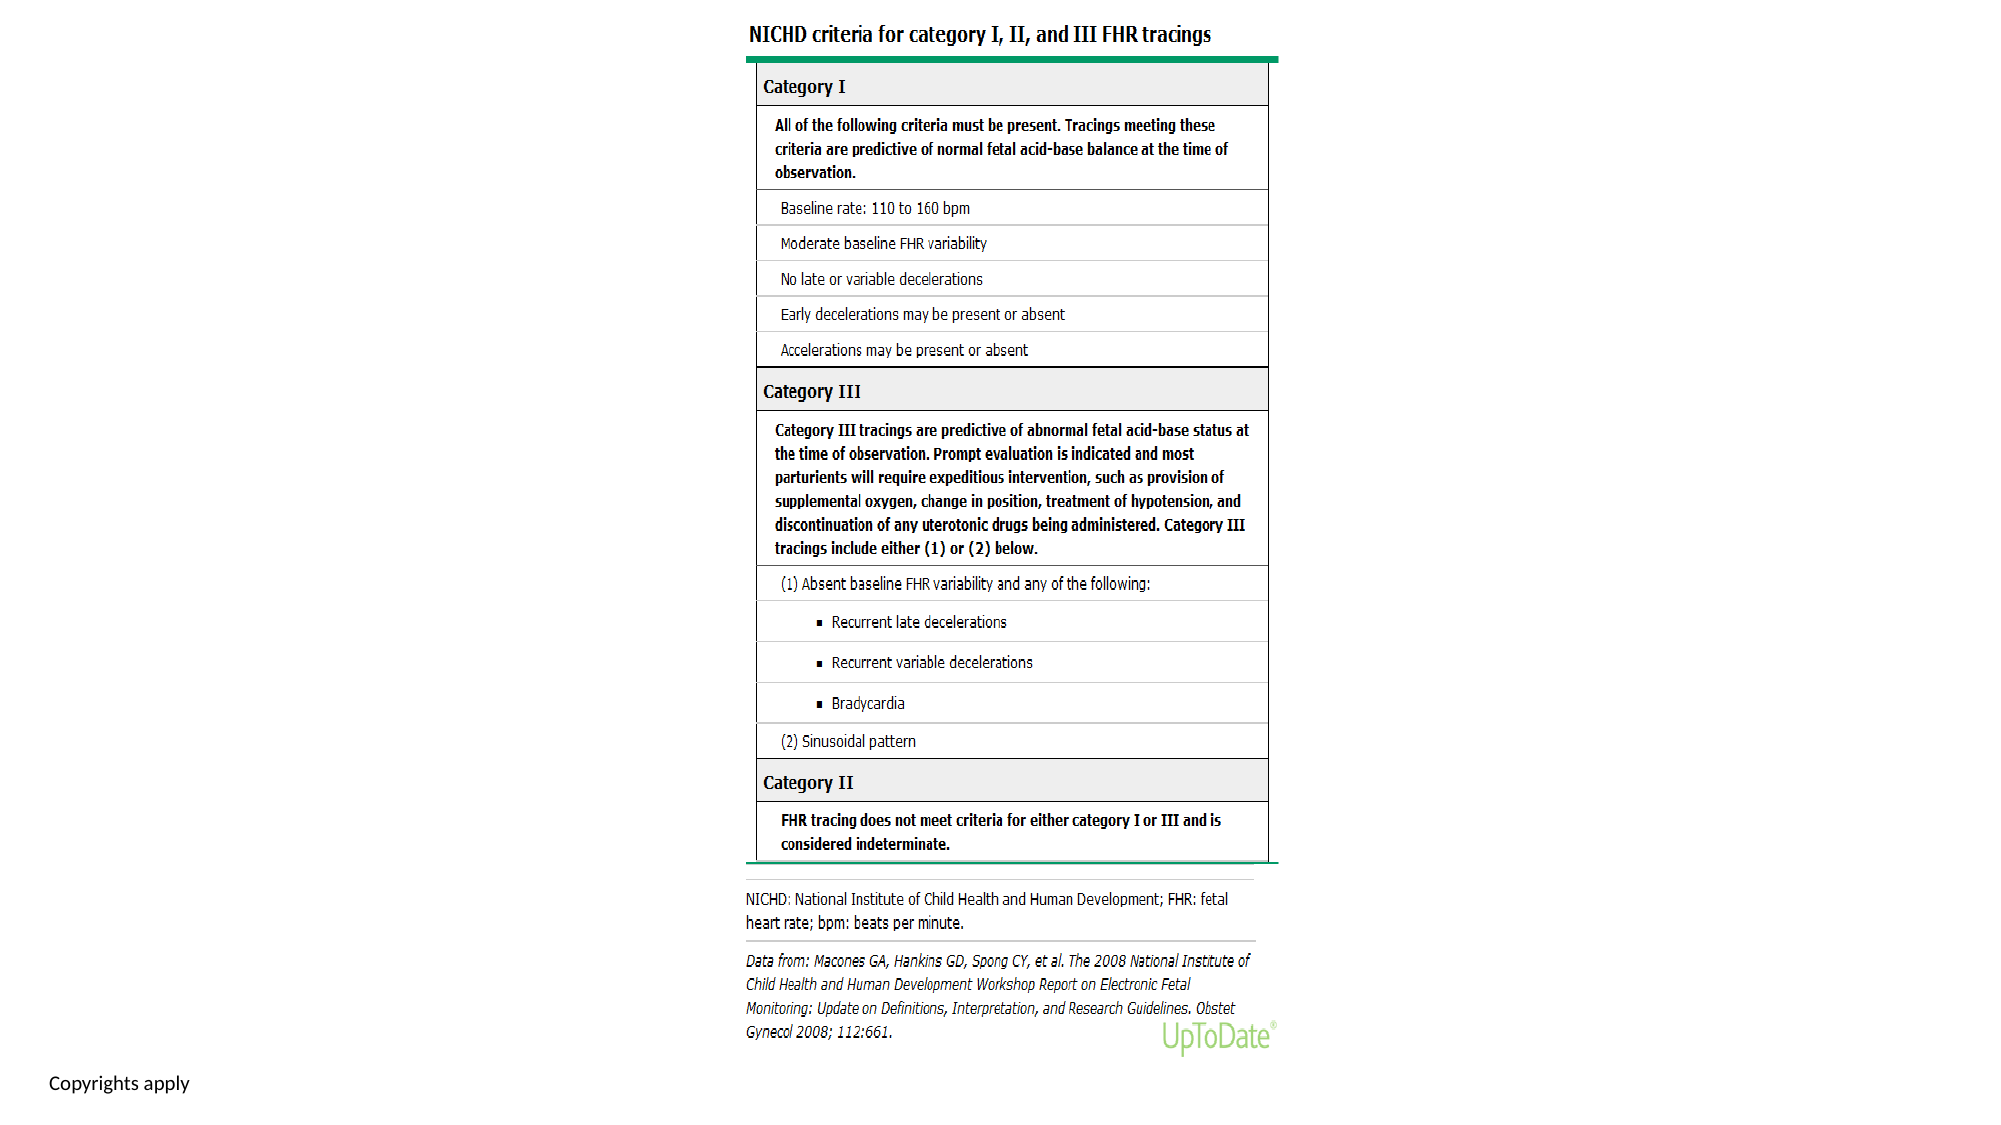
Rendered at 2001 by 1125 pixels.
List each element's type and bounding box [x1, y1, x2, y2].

picture [720, 0, 1279, 1063]
